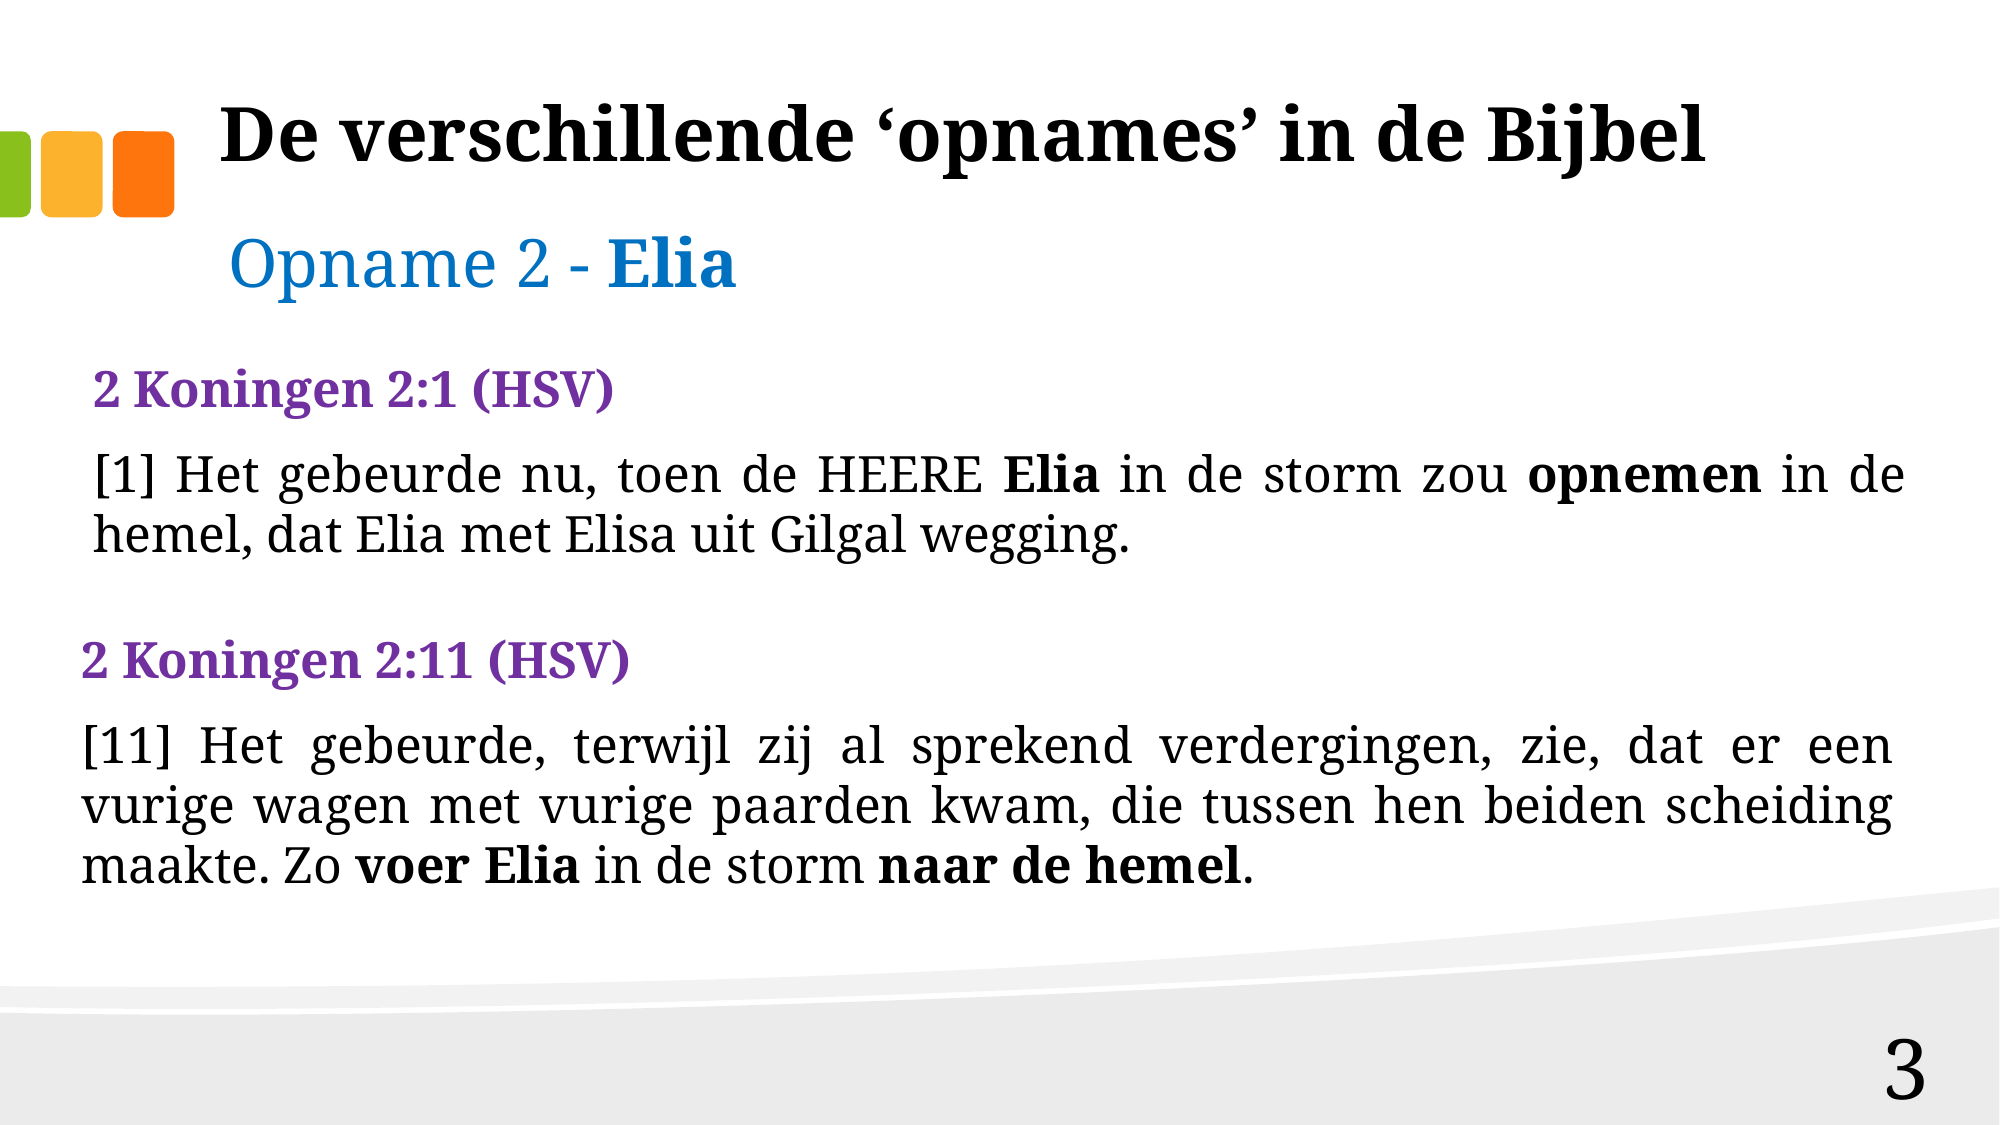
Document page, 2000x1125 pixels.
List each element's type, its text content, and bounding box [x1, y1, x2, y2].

text_box 2 Koningen 2:11 (HSV) [11] Het gebeurde, terwijl zij al sprekend verdergingen, zie, dat er een vurige wagen met vurige paarden kwam, die tussen hen beiden scheiding maakte. Zo voer Elia in de storm naar de hemel. [66, 621, 1910, 819]
slide_number 3 [1816, 1057, 1950, 1088]
text_box Opname 2 - Elia [208, 208, 902, 315]
text_box 2 Koningen 2:1 (HSV) [1] Het gebeurde nu, toen de HEERE Elia in de storm zou opnemen in de hemel, dat Elia met Elisa uit Gilgal wegging. [78, 349, 1922, 547]
title De verschillende ‘opnames’ in de Bijbel [199, 24, 1800, 238]
